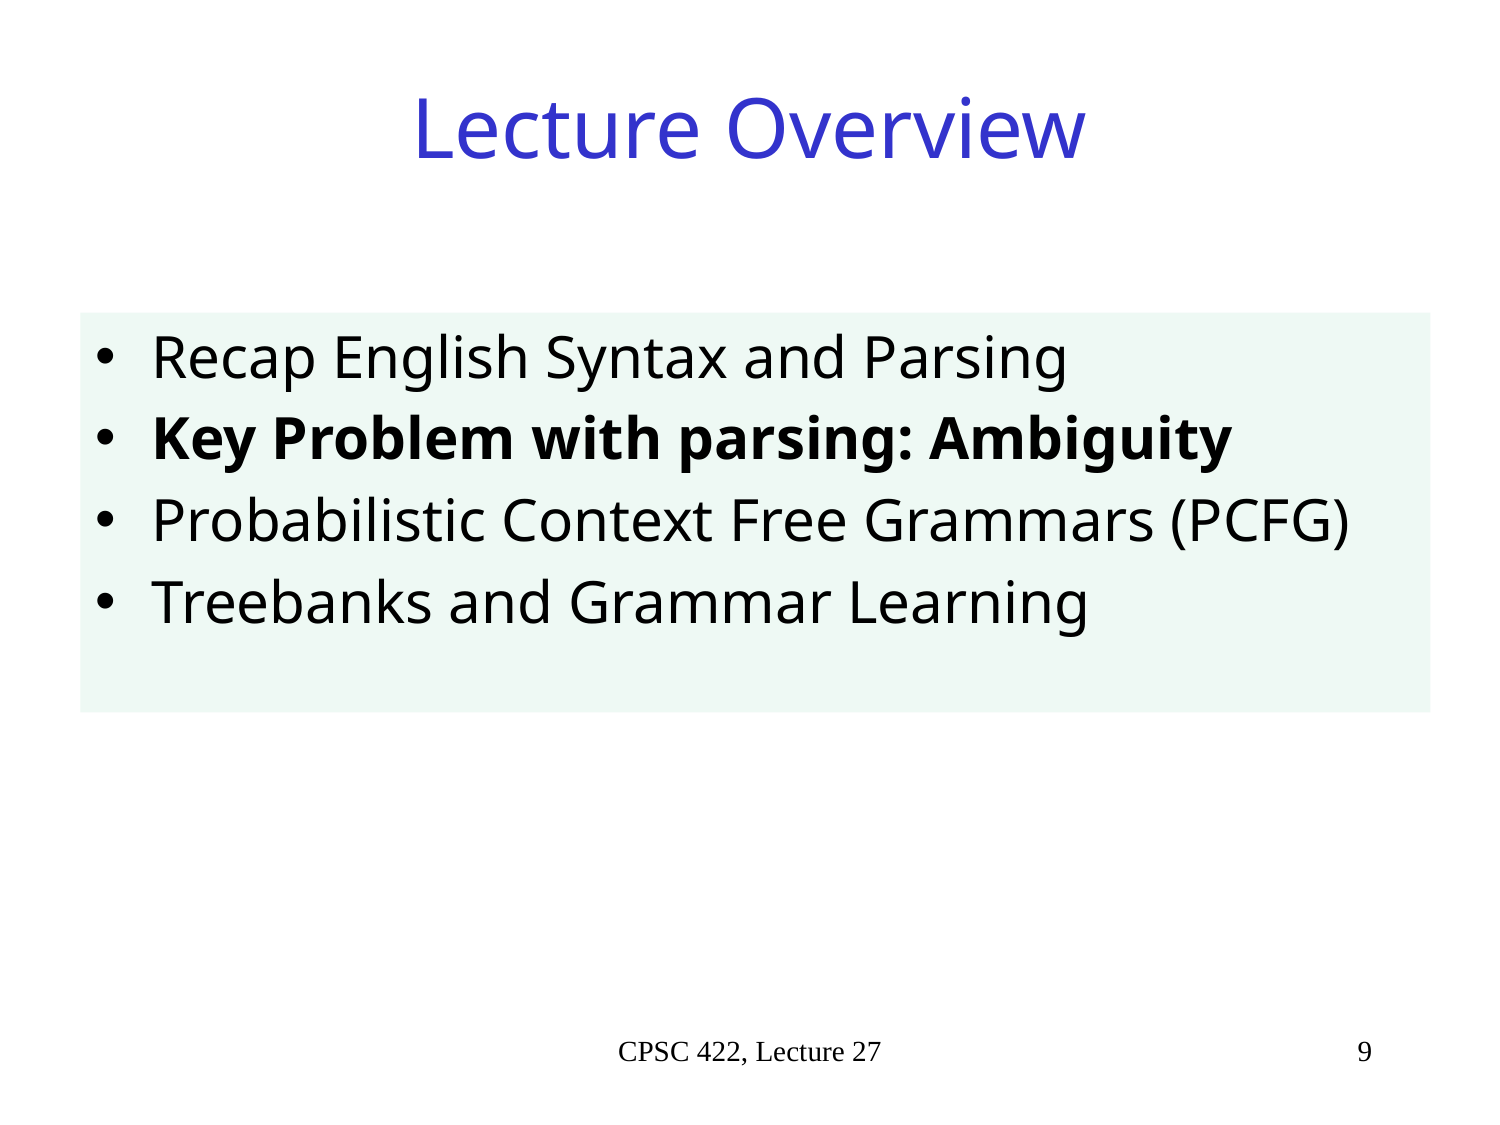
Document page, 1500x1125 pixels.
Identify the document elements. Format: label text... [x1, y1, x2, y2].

text_box Recap English Syntax and Parsing Key Problem with parsing: Ambiguity Probabilistic Context Free Grammars (PCFG) Treebanks and Grammar Learning [80, 312, 1431, 713]
slide_number 9 [1074, 1024, 1388, 1101]
title Lecture Overview [111, 30, 1388, 219]
footer CPSC 422, Lecture 27 [512, 1024, 988, 1101]
